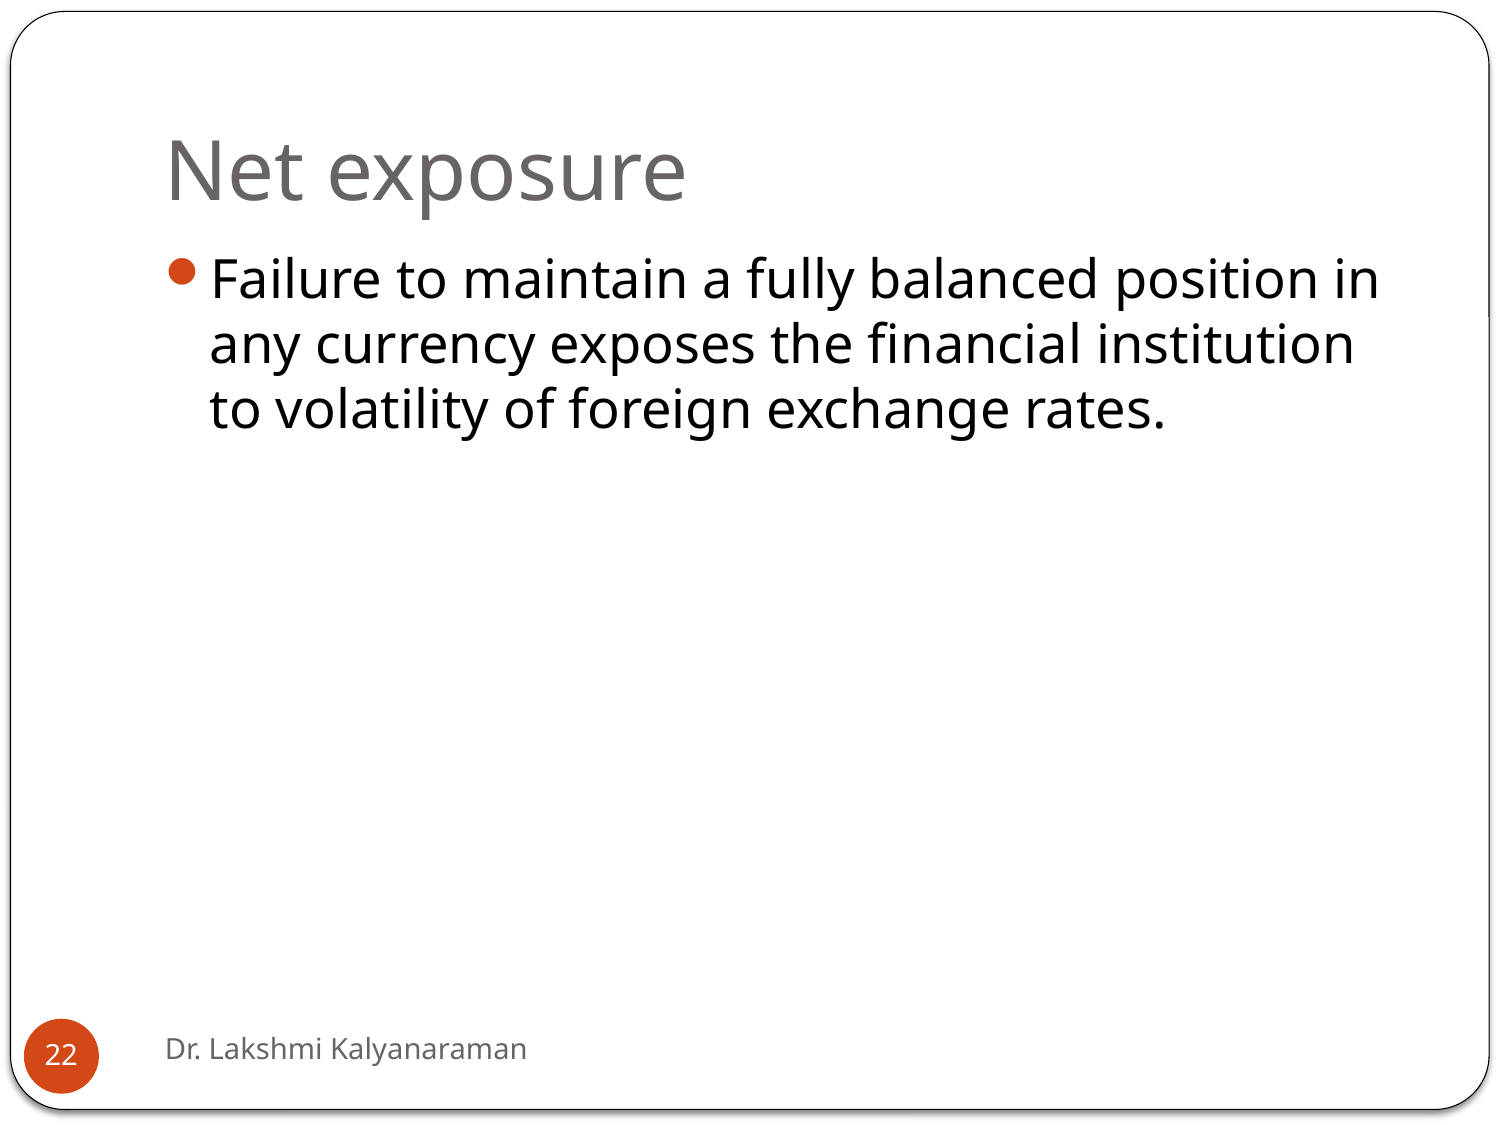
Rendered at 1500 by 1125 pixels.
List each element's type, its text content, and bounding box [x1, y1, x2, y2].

title Net exposure [150, 45, 1425, 233]
slide_number 22 [23, 1018, 99, 1094]
list Failure to maintain a fully balanced position in any currency exposes the financial institution to volatility of foreign exchange rates. [150, 237, 1425, 988]
footer Dr. Lakshmi Kalyanaraman [150, 1012, 800, 1088]
